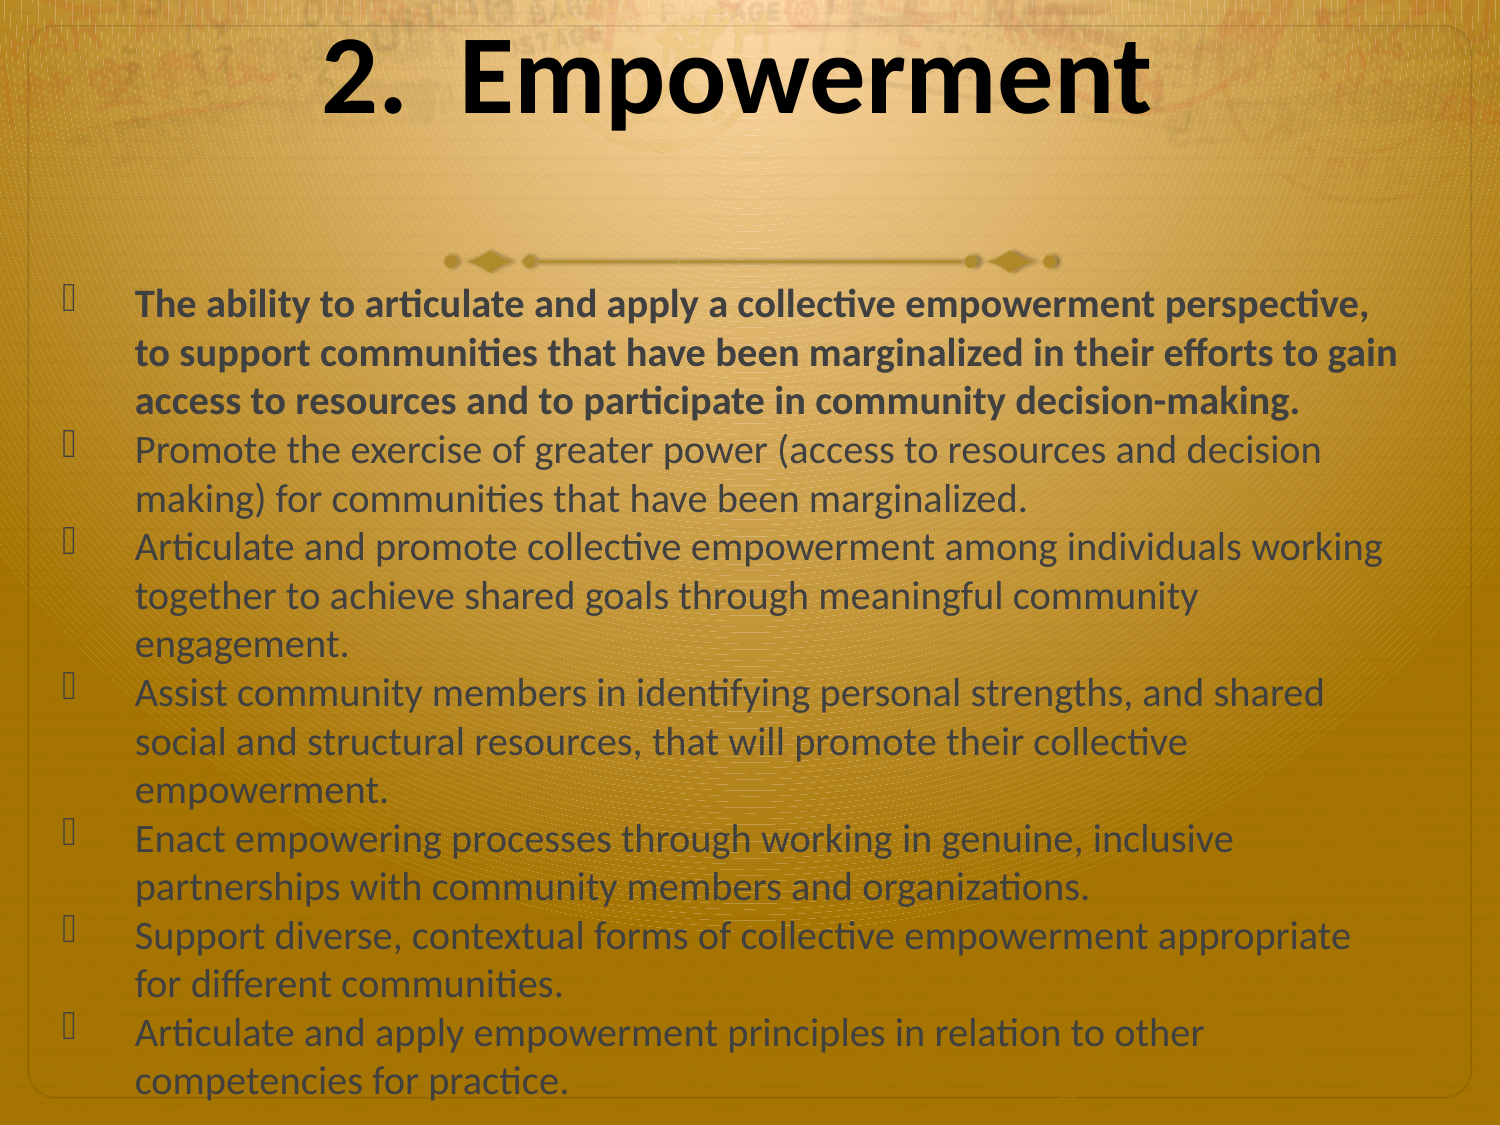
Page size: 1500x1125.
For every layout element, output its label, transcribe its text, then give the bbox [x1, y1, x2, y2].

title 2. Empowerment [74, 12, 1426, 126]
list The ability to articulate and apply a collective empowerment perspective, to support communities that have been marginalized in their efforts to gain access to resources and to participate in community decision-making. Promote the exercise of greater power (access to resources and decision making) for communities that have been marginalized. Articulate and promote collective empowerment among individuals working together to achieve shared goals through meaningful community engagement. Assist community members in identifying personal strengths, and shared social and structural resources, that will promote their collective empowerment. Enact empowering processes through working in genuine, inclusive partnerships with community members and organizations. Support diverse, contextual forms of collective empowerment appropriate for different communities. Articulate and apply empowerment principles in relation to other competencies for practice. [46, 269, 1423, 1125]
picture [0, 0, 1500, 1125]
